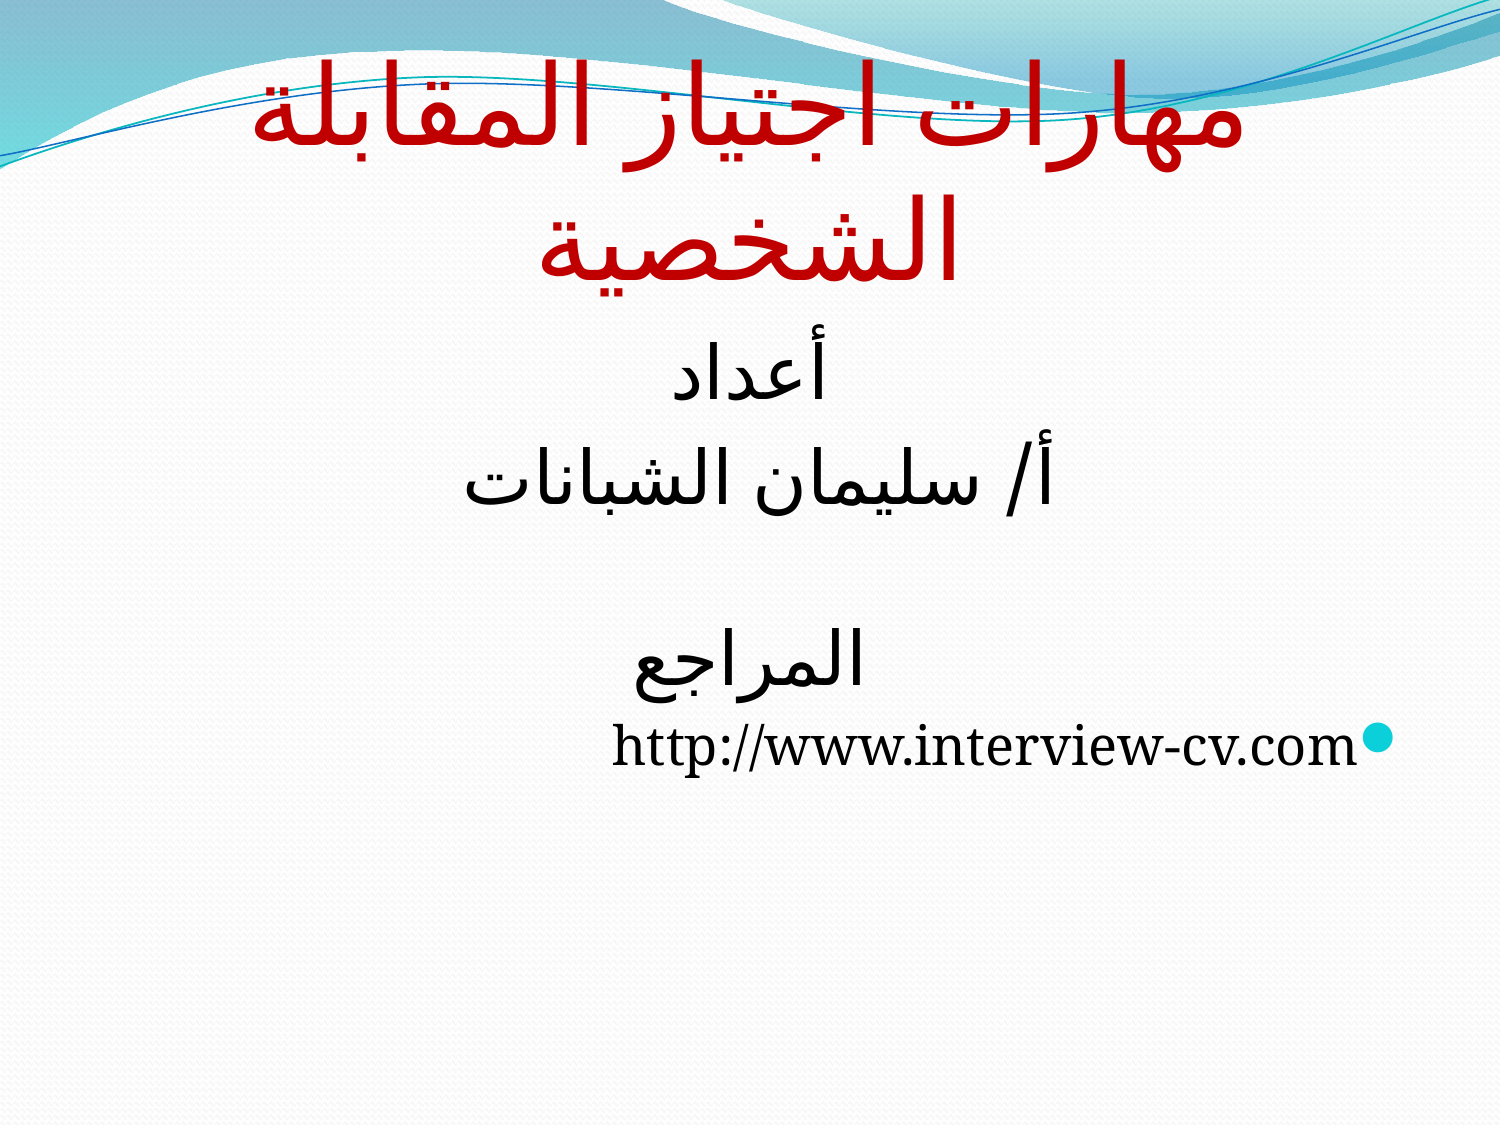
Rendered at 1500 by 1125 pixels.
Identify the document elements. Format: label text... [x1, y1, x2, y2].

list أعداد أ/ سليمان الشبانات المراجع http://www.interview-cv.com [75, 317, 1425, 1038]
title مهارات اجتياز المقابلة الشخصية [75, 115, 1425, 303]
